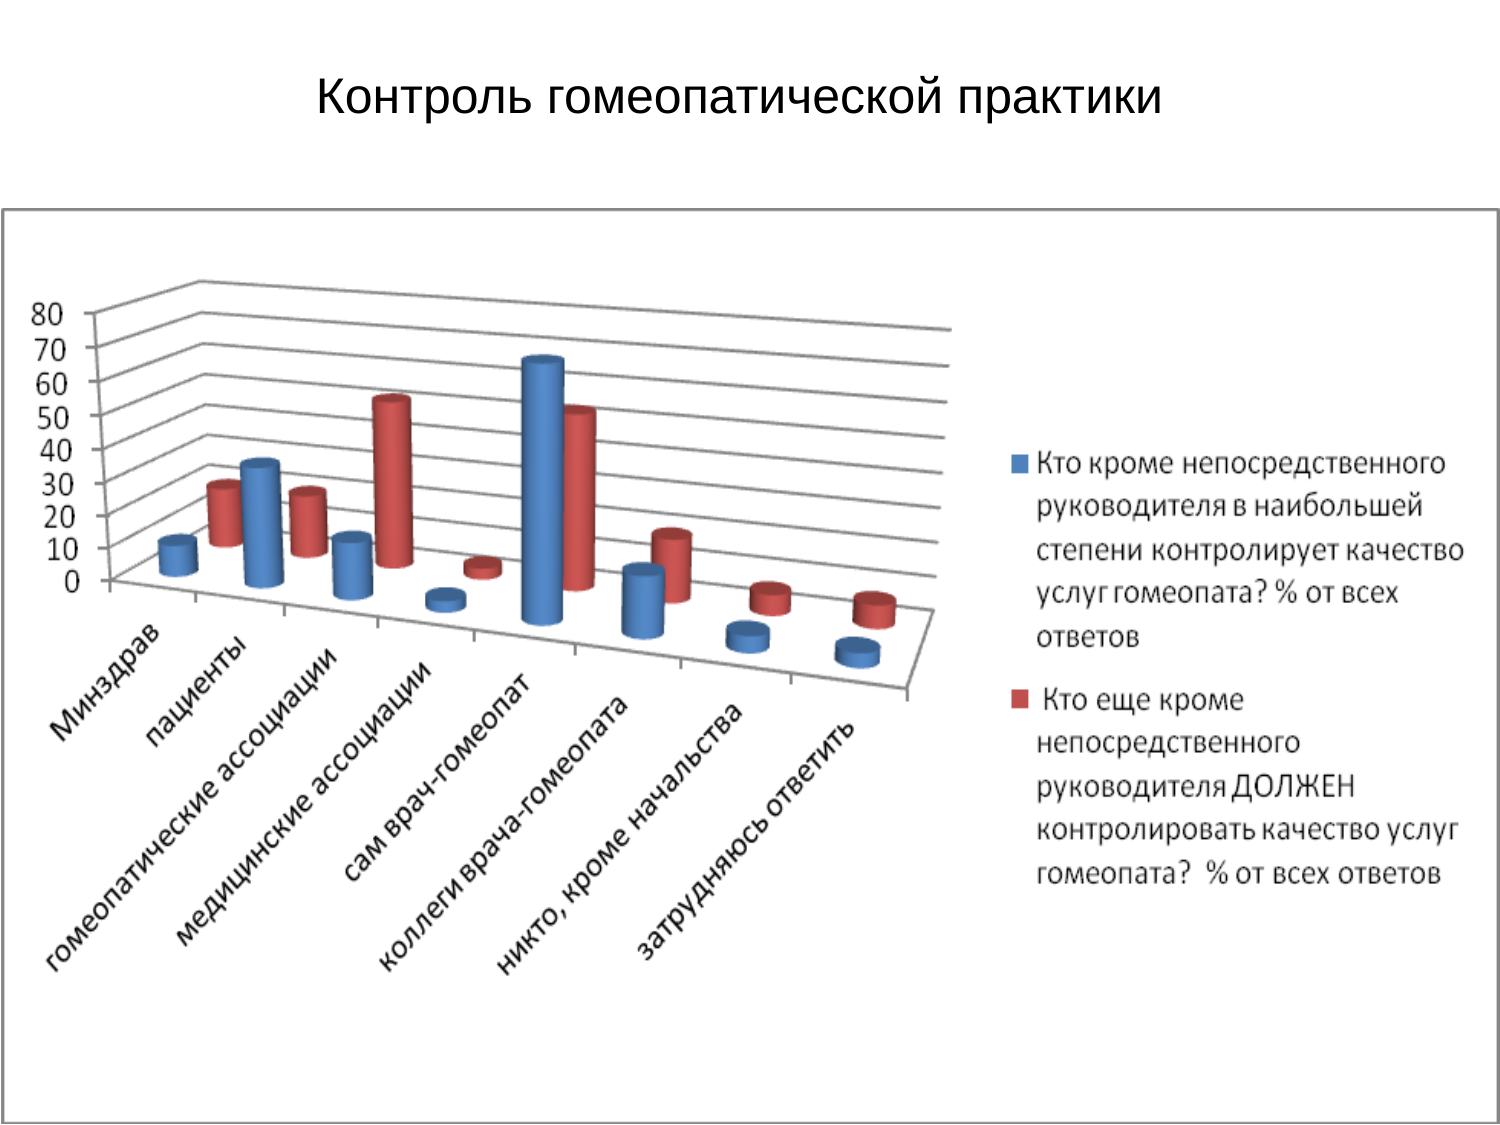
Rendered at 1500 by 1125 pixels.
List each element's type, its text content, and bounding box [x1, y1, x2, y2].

title Контроль гомеопатической практики [64, 0, 1415, 188]
picture [0, 207, 1500, 1125]
